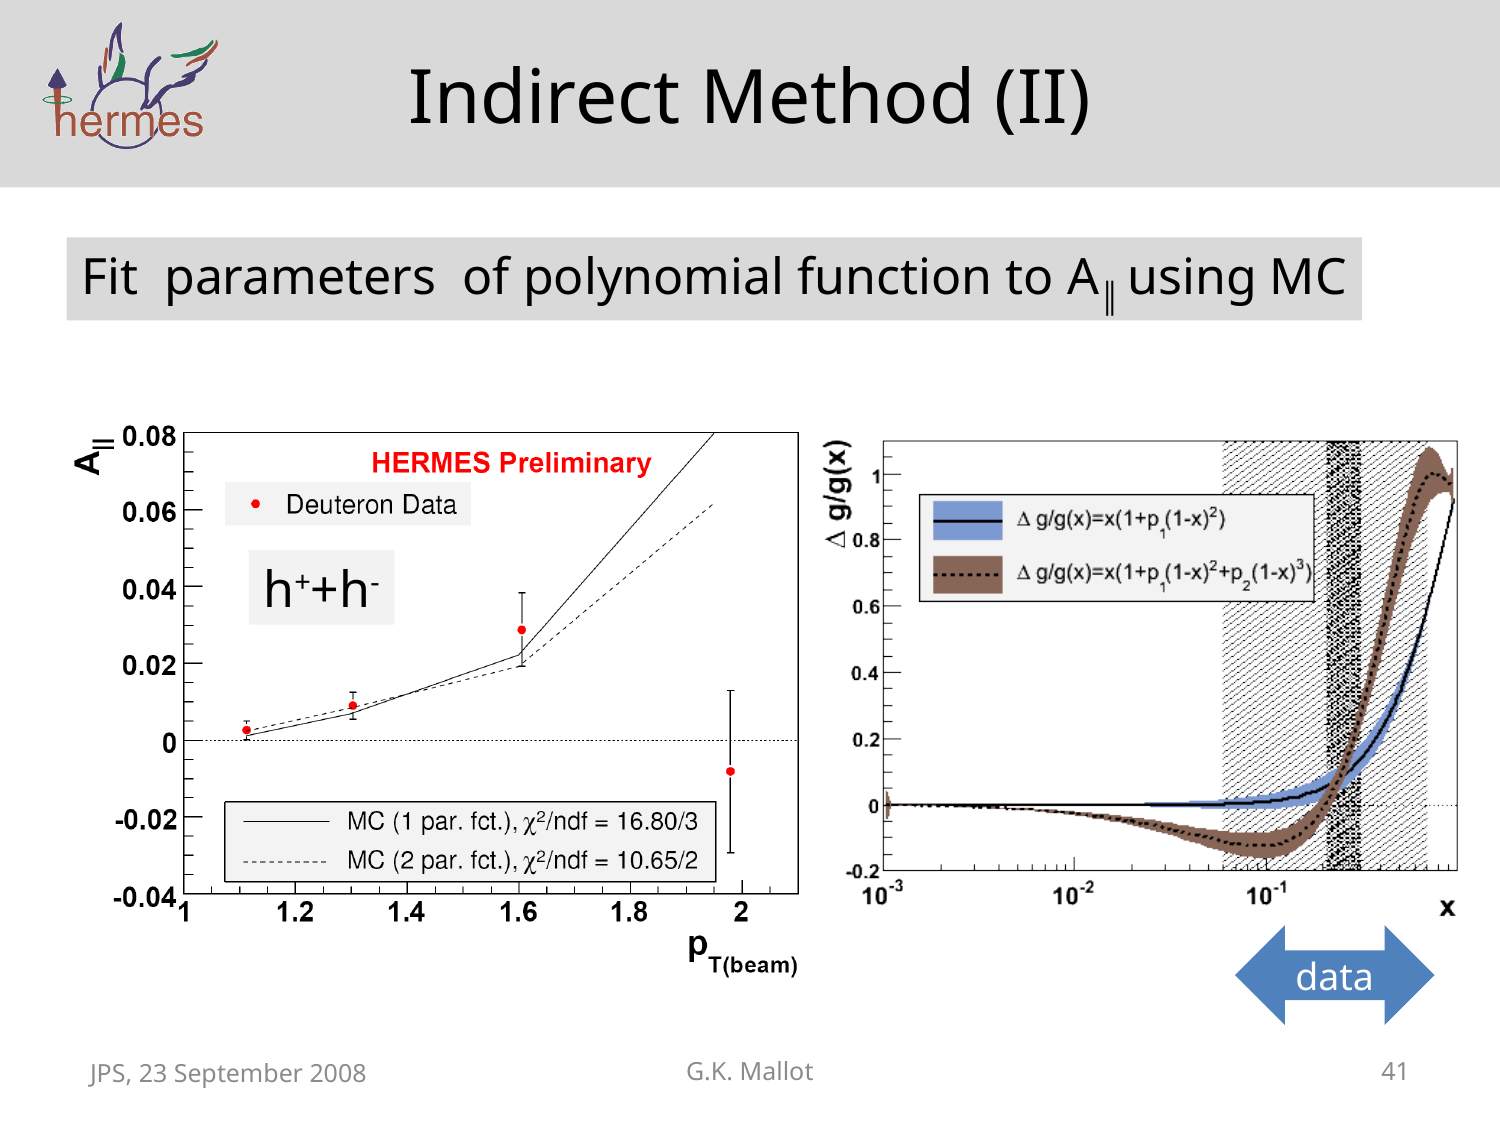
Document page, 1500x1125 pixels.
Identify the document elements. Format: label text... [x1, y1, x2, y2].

footer G.K. Mallot [512, 1042, 988, 1103]
text_box Fit parameters of polynomial function to A║ using MC [66, 237, 1362, 321]
slide_number 41 [1074, 1042, 1425, 1103]
picture [62, 374, 1500, 983]
picture [42, 21, 218, 150]
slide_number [75, 1042, 425, 1103]
title Indirect Method (II) [0, 0, 1500, 188]
text_box data [1232, 935, 1437, 1027]
